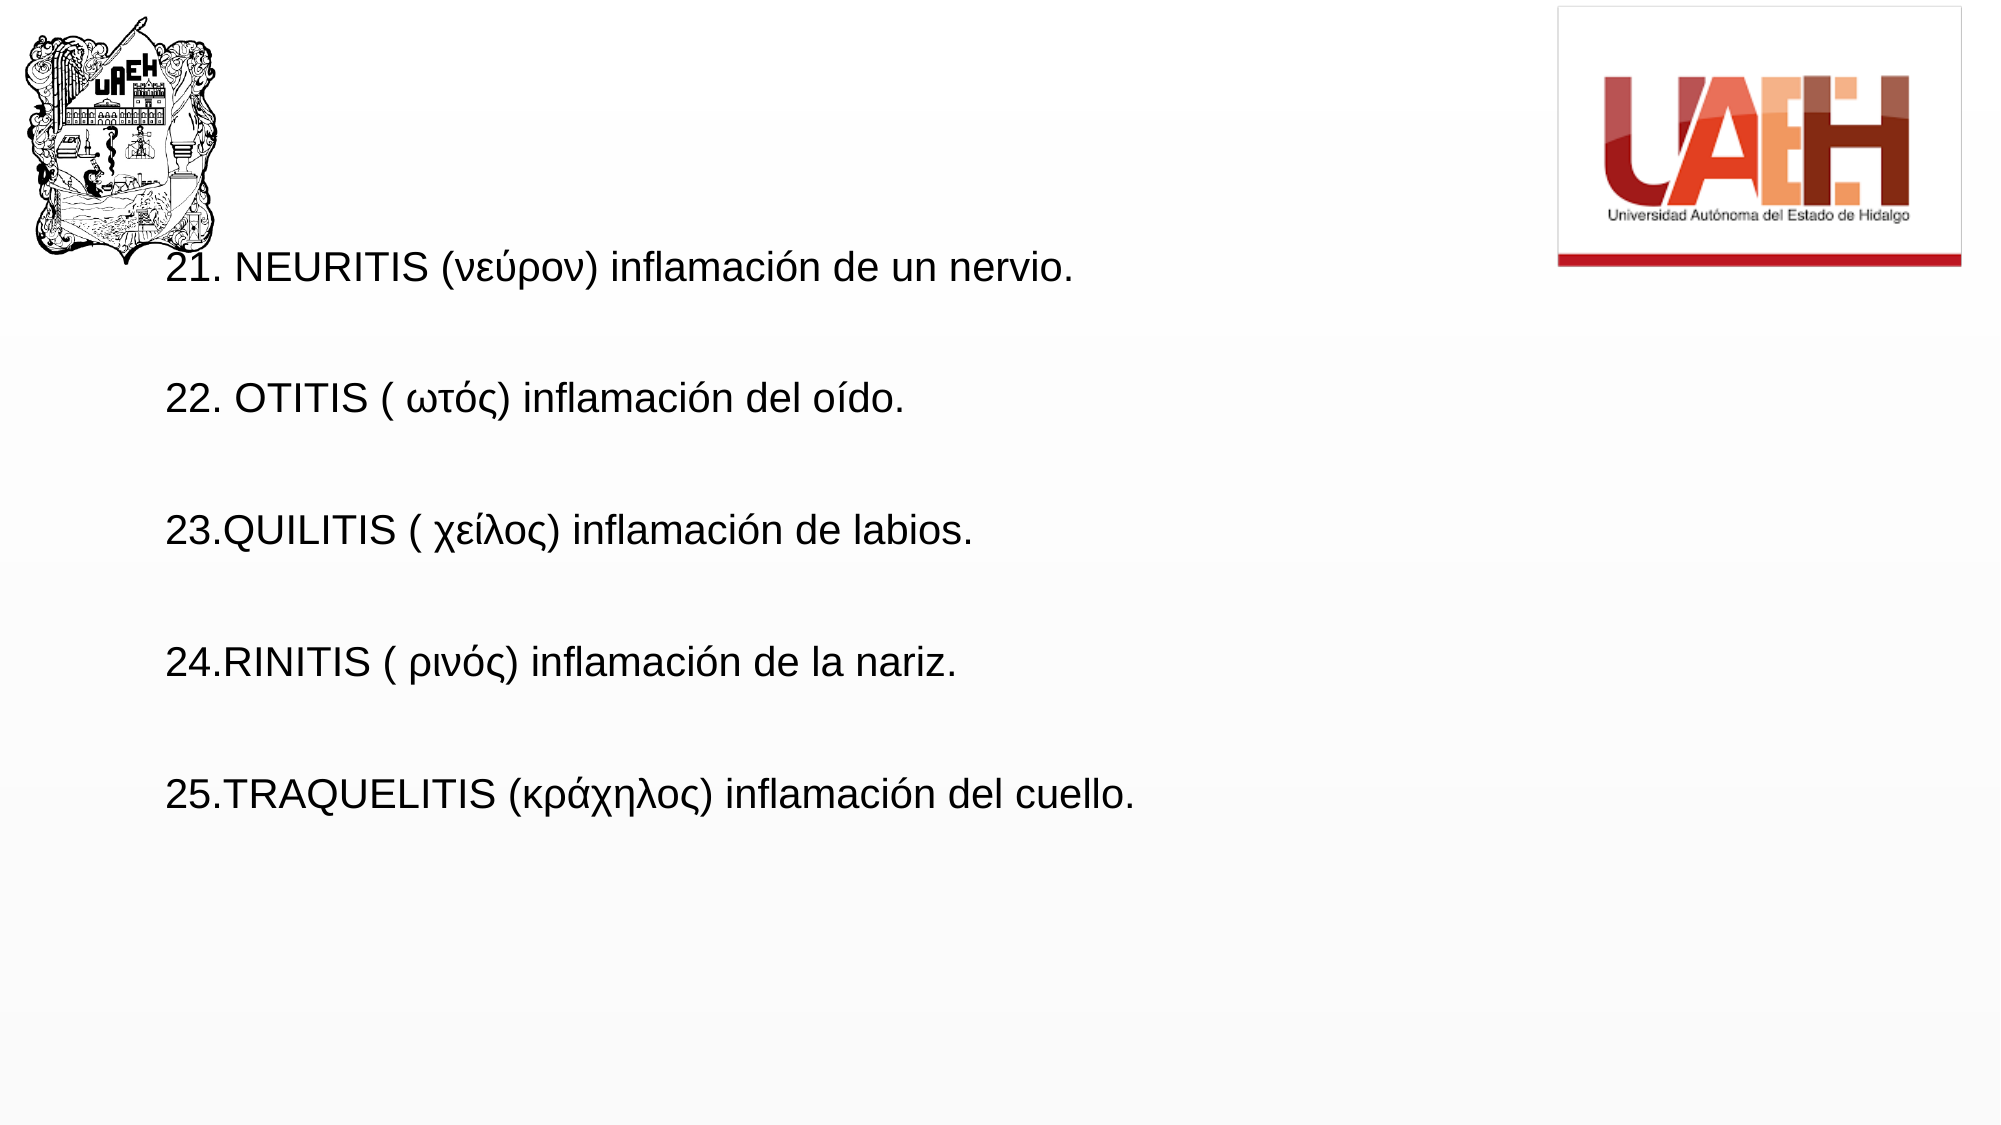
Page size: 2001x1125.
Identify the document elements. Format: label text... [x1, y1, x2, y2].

picture [17, 12, 226, 267]
list 21. NEURITIS (νεύρον) inflamación de un nervio. 22. OTITIS ( ωτός) inflamación del oído. 23.QUILITIS ( χείλος) inflamación de labios. 24.RINITIS ( ρινός) inflamación de la nariz. 25.TRAQUELITIS (κράχηλος) inflamación del cuello. [150, 237, 1557, 988]
picture [1509, 0, 2000, 284]
